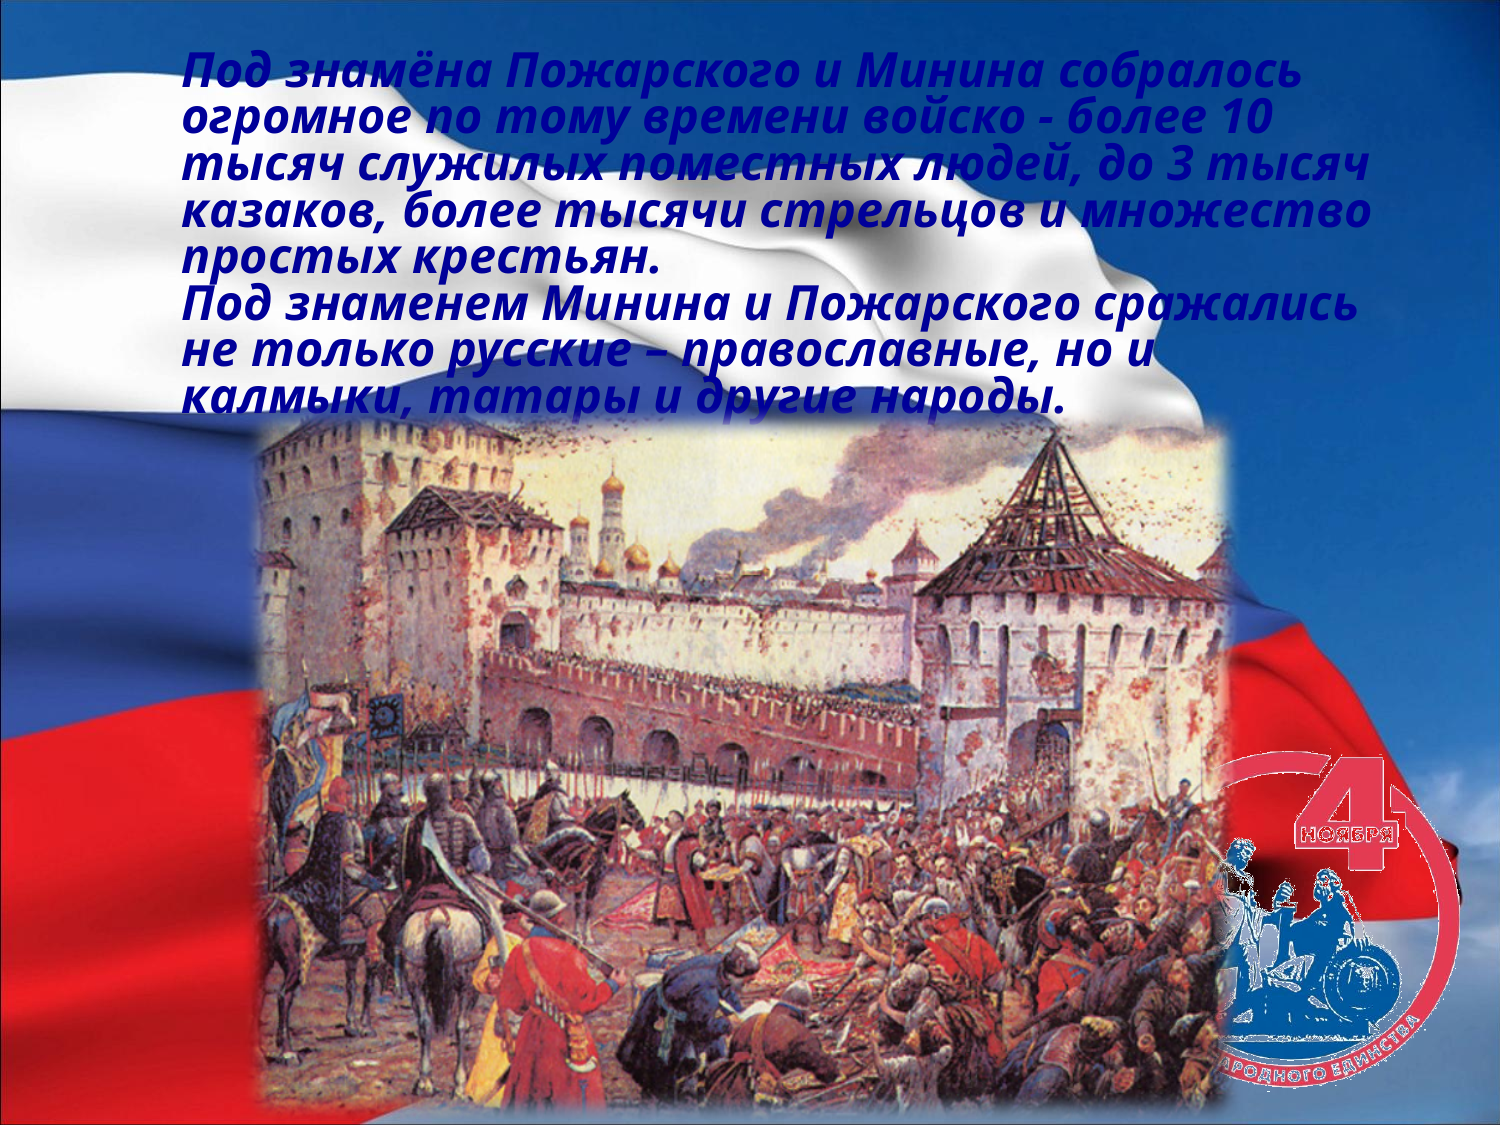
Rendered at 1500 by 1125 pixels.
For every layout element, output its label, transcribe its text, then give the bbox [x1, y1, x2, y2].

picture [0, 0, 1500, 1125]
list Под знамёна Пожарского и Минина собралось огромное по тому времени войско - более 10 тысяч служилых поместных людей, до 3 тысяч казаков, более тысячи стрельцов и множество простых крестьян. Под знаменем Минина и Пожарского сражались не только русские – православные, но и калмыки, татары и другие народы. [111, 42, 1404, 492]
